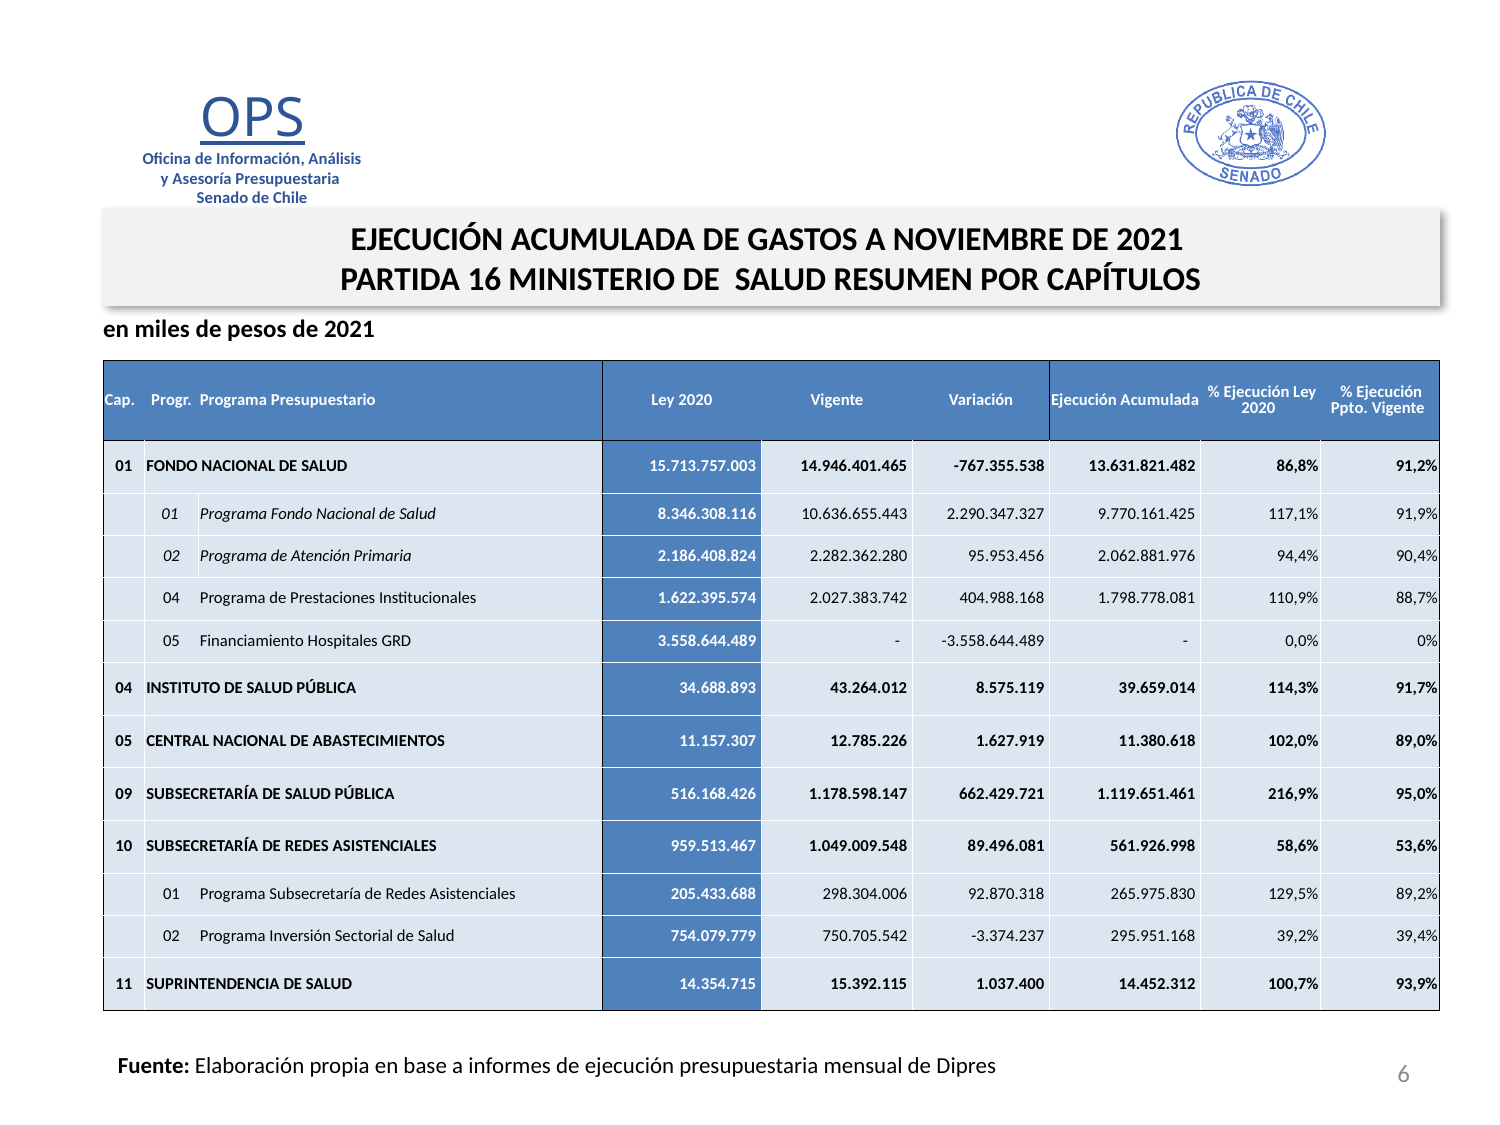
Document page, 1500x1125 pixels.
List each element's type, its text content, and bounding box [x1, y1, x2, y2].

table_cell - [762, 621, 912, 662]
text_box EJECUCIÓN ACUMULADA DE GASTOS A NOVIEMBRE DE 2021 PARTIDA 16 MINISTERIO DE SALUD RESUMEN POR CAPÍTULOS [103, 208, 1440, 305]
table_cell 89,2% [1321, 874, 1439, 915]
table_cell Programa de Prestaciones Institucionales [198, 578, 602, 620]
table_cell 53,6% [1321, 821, 1439, 873]
table_header Vigente [762, 361, 913, 440]
table_cell 88,7% [1321, 578, 1439, 620]
table_cell 13.631.821.482 [1050, 441, 1200, 493]
table_cell 11.157.307 [603, 716, 761, 767]
table_cell 91,7% [1321, 663, 1439, 715]
table_cell 754.079.779 [603, 916, 761, 957]
table_cell -3.558.644.489 [913, 621, 1049, 662]
table_cell 2.290.347.327 [913, 494, 1049, 535]
table_cell 11.380.618 [1050, 716, 1200, 767]
table_cell 91,9% [1321, 494, 1439, 535]
table_cell 959.513.467 [603, 821, 761, 873]
table_cell 2.186.408.824 [603, 536, 761, 577]
table_cell 1.119.651.461 [1050, 768, 1200, 820]
table_cell 2.027.383.742 [762, 578, 912, 620]
table_cell 86,8% [1201, 441, 1320, 493]
table_cell 205.433.688 [603, 874, 761, 915]
table_cell 0,0% [1201, 621, 1320, 662]
table_header Variación [913, 361, 1049, 440]
table_cell 15.392.115 [762, 958, 912, 1010]
table_cell -3.374.237 [913, 916, 1049, 957]
table_cell Programa Inversión Sectorial de Salud [198, 916, 602, 957]
table_cell 129,5% [1201, 874, 1320, 915]
footer Fuente: Elaboración propia en base a informes de ejecución presupuestaria mensual de Dipres [103, 1042, 1074, 1103]
table_cell 3.558.644.489 [603, 621, 761, 662]
table_cell 02 [145, 536, 198, 577]
table_cell 404.988.168 [913, 578, 1049, 620]
table_cell 265.975.830 [1050, 874, 1200, 915]
table_cell 01 [104, 441, 144, 493]
table_cell SUBSECRETARÍA DE REDES ASISTENCIALES [145, 821, 602, 873]
table_cell Financiamiento Hospitales GRD [198, 621, 602, 662]
table_cell 04 [104, 663, 144, 715]
table_cell 39,2% [1201, 916, 1320, 957]
table_header Programa Presupuestario [198, 361, 602, 440]
table_cell Programa de Atención Primaria [199, 536, 602, 577]
picture [1160, 74, 1340, 191]
table_cell 04 [145, 578, 198, 620]
table_cell 43.264.012 [762, 663, 912, 715]
table_cell - [1050, 621, 1200, 662]
table_cell 2.282.362.280 [762, 536, 912, 577]
table_cell 1.037.400 [913, 958, 1049, 1010]
table_cell 14.354.715 [603, 958, 761, 1010]
table_cell 93,9% [1321, 958, 1439, 1010]
table_cell 95,0% [1321, 768, 1439, 820]
table_cell 91,2% [1321, 441, 1439, 493]
table_cell 100,7% [1201, 958, 1320, 1010]
table_cell 8.575.119 [913, 663, 1049, 715]
table_cell [104, 916, 144, 957]
table_cell 216,9% [1201, 768, 1320, 820]
table_cell 10 [104, 821, 144, 873]
table_cell 12.785.226 [762, 716, 912, 767]
table_cell 1.049.009.548 [762, 821, 912, 873]
table_cell 14.452.312 [1050, 958, 1200, 1010]
table_cell 1.178.598.147 [762, 768, 912, 820]
table_cell FONDO NACIONAL DE SALUD [145, 441, 602, 493]
table_cell 09 [104, 768, 144, 820]
table_cell -767.355.538 [913, 441, 1049, 493]
table_cell [104, 536, 144, 577]
table_cell 39,4% [1321, 916, 1439, 957]
slide_number 6 [1074, 1042, 1425, 1103]
table_cell 39.659.014 [1050, 663, 1200, 715]
text_box en miles de pesos de 2021 [88, 305, 1388, 361]
table_cell 295.951.168 [1050, 916, 1200, 957]
table_cell 89,0% [1321, 716, 1439, 767]
table_cell 02 [145, 916, 198, 957]
table_cell 89.496.081 [913, 821, 1049, 873]
table_header Ley 2020 [603, 361, 762, 440]
table_cell 92.870.318 [913, 874, 1049, 915]
table_header Cap. [104, 361, 145, 440]
table_cell 561.926.998 [1050, 821, 1200, 873]
table_cell 58,6% [1201, 821, 1320, 873]
table_cell 10.636.655.443 [762, 494, 912, 535]
table_cell 2.062.881.976 [1050, 536, 1200, 577]
table_header Progr. [145, 361, 198, 440]
table_cell INSTITUTO DE SALUD PÚBLICA [145, 663, 602, 715]
table_cell [104, 874, 144, 915]
table_cell 05 [104, 716, 144, 767]
table_cell 8.346.308.116 [603, 494, 761, 535]
table_cell 01 [145, 874, 198, 915]
table_cell 516.168.426 [603, 768, 761, 820]
table_cell 1.798.778.081 [1050, 578, 1200, 620]
table_cell [104, 494, 144, 535]
table_cell 298.304.006 [762, 874, 912, 915]
table_header % Ejecución Ley 2020 [1201, 361, 1320, 440]
table_cell 9.770.161.425 [1050, 494, 1200, 535]
table_cell 05 [145, 621, 198, 662]
table_cell 11 [104, 958, 144, 1010]
table_cell 114,3% [1201, 663, 1320, 715]
table_cell 662.429.721 [913, 768, 1049, 820]
table_cell 117,1% [1201, 494, 1320, 535]
table_cell 110,9% [1201, 578, 1320, 620]
table_cell 1.622.395.574 [603, 578, 761, 620]
table_cell SUBSECRETARÍA DE SALUD PÚBLICA [145, 768, 602, 820]
table_cell 95.953.456 [913, 536, 1049, 577]
table_cell 0% [1321, 621, 1439, 662]
table_cell [104, 621, 144, 662]
table_cell 15.713.757.003 [603, 441, 761, 493]
table_cell 750.705.542 [762, 916, 912, 957]
table_cell 102,0% [1201, 716, 1320, 767]
table_cell 34.688.893 [603, 663, 761, 715]
table_cell 01 [145, 494, 198, 535]
table_cell [104, 578, 144, 620]
table_cell 14.946.401.465 [762, 441, 912, 493]
table_cell SUPRINTENDENCIA DE SALUD [145, 958, 602, 1010]
table_cell 1.627.919 [913, 716, 1049, 767]
table_cell CENTRAL NACIONAL DE ABASTECIMIENTOS [145, 716, 602, 767]
table_header Ejecución Acumulada [1050, 361, 1201, 440]
table_cell 94,4% [1201, 536, 1320, 577]
table_cell 90,4% [1321, 536, 1439, 577]
table_cell Programa Subsecretaría de Redes Asistenciales [198, 874, 602, 915]
table_header % Ejecución Ppto. Vigente [1320, 361, 1439, 440]
table_cell Programa Fondo Nacional de Salud [199, 494, 602, 535]
